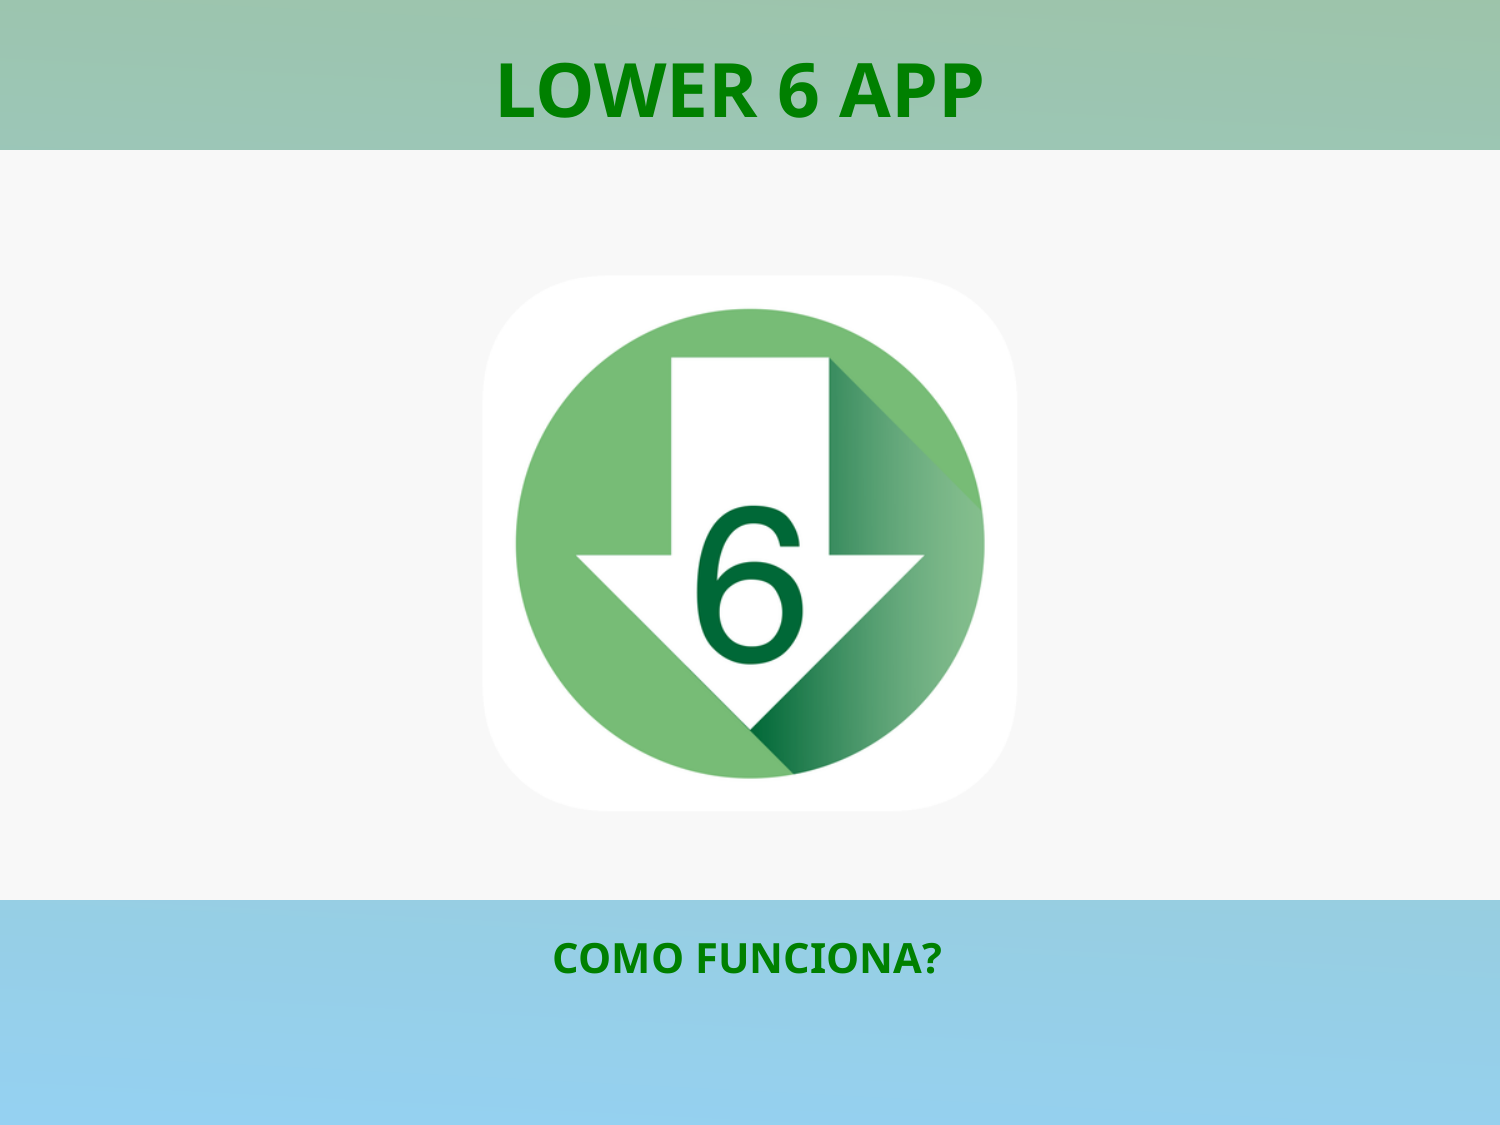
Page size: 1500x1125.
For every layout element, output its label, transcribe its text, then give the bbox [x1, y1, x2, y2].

title LOWER 6 APP [0, 5, 1500, 141]
text_box COMO FUNCIONA? [538, 924, 958, 990]
picture [0, 149, 1500, 900]
